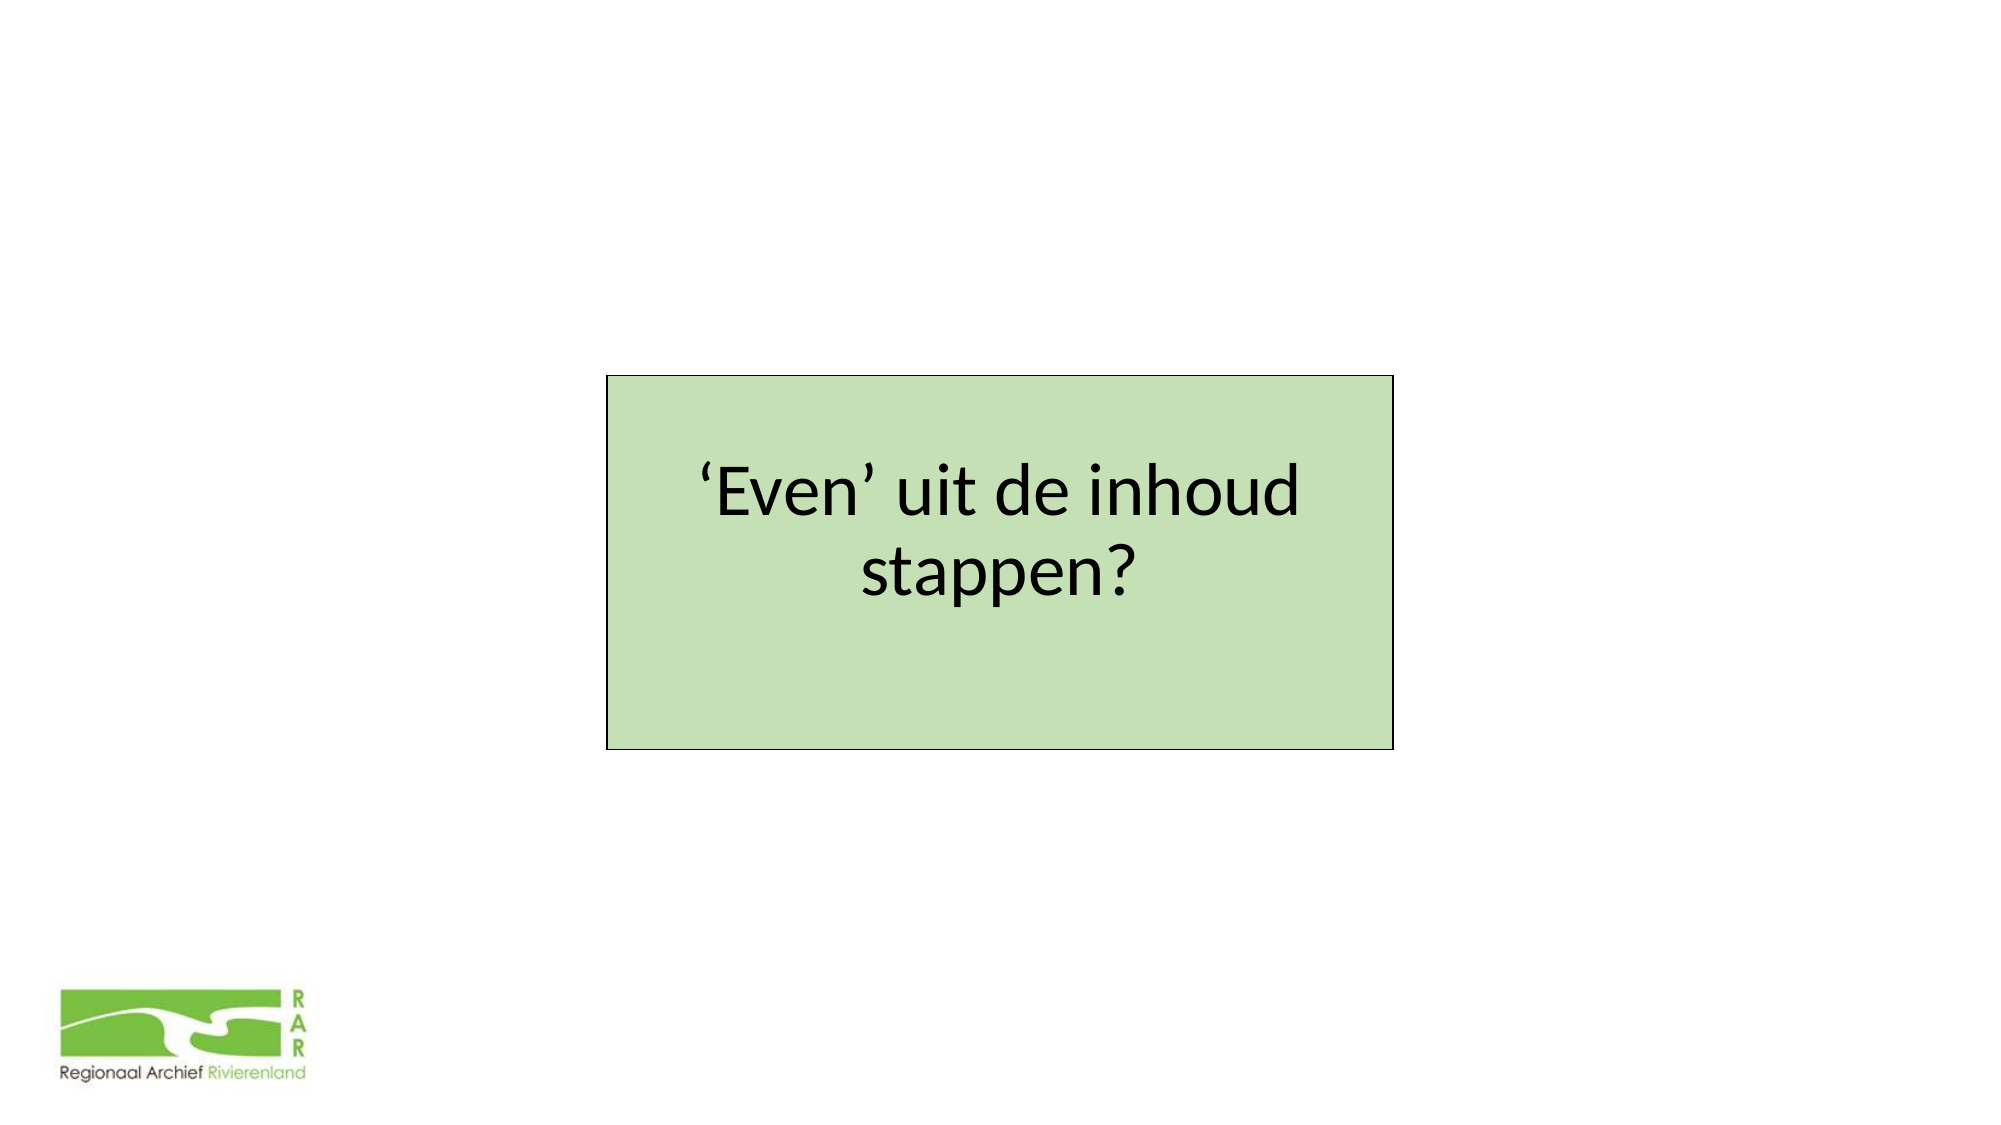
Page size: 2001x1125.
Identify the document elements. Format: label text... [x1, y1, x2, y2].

table_header ‘Even’ uit de inhoud stappen? [608, 376, 1392, 749]
picture [45, 971, 321, 1094]
